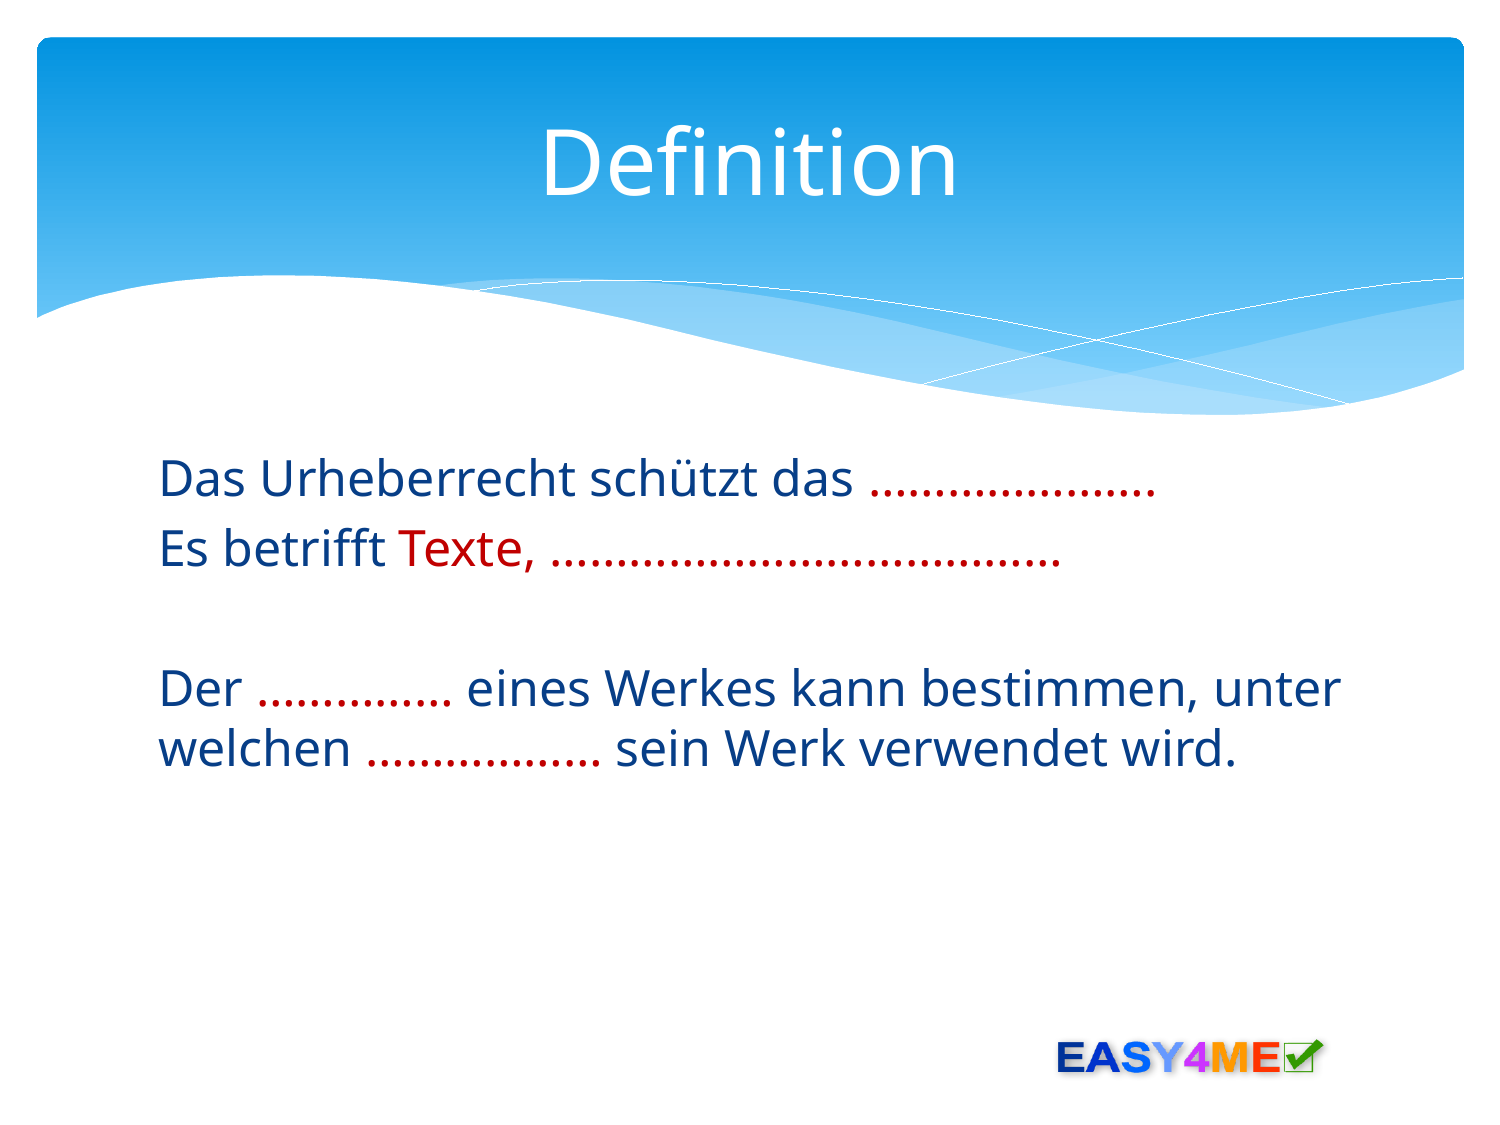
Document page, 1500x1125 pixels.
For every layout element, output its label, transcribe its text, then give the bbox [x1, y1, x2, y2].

picture [1049, 1033, 1334, 1079]
title Definition [75, 55, 1425, 261]
list Das Urheberrecht schützt das …………………. Es betrifft Texte, ………………………………… Der …………… eines Werkes kann bestimmen, unter welchen ……………… sein Werk verwendet wird. [143, 438, 1359, 1005]
